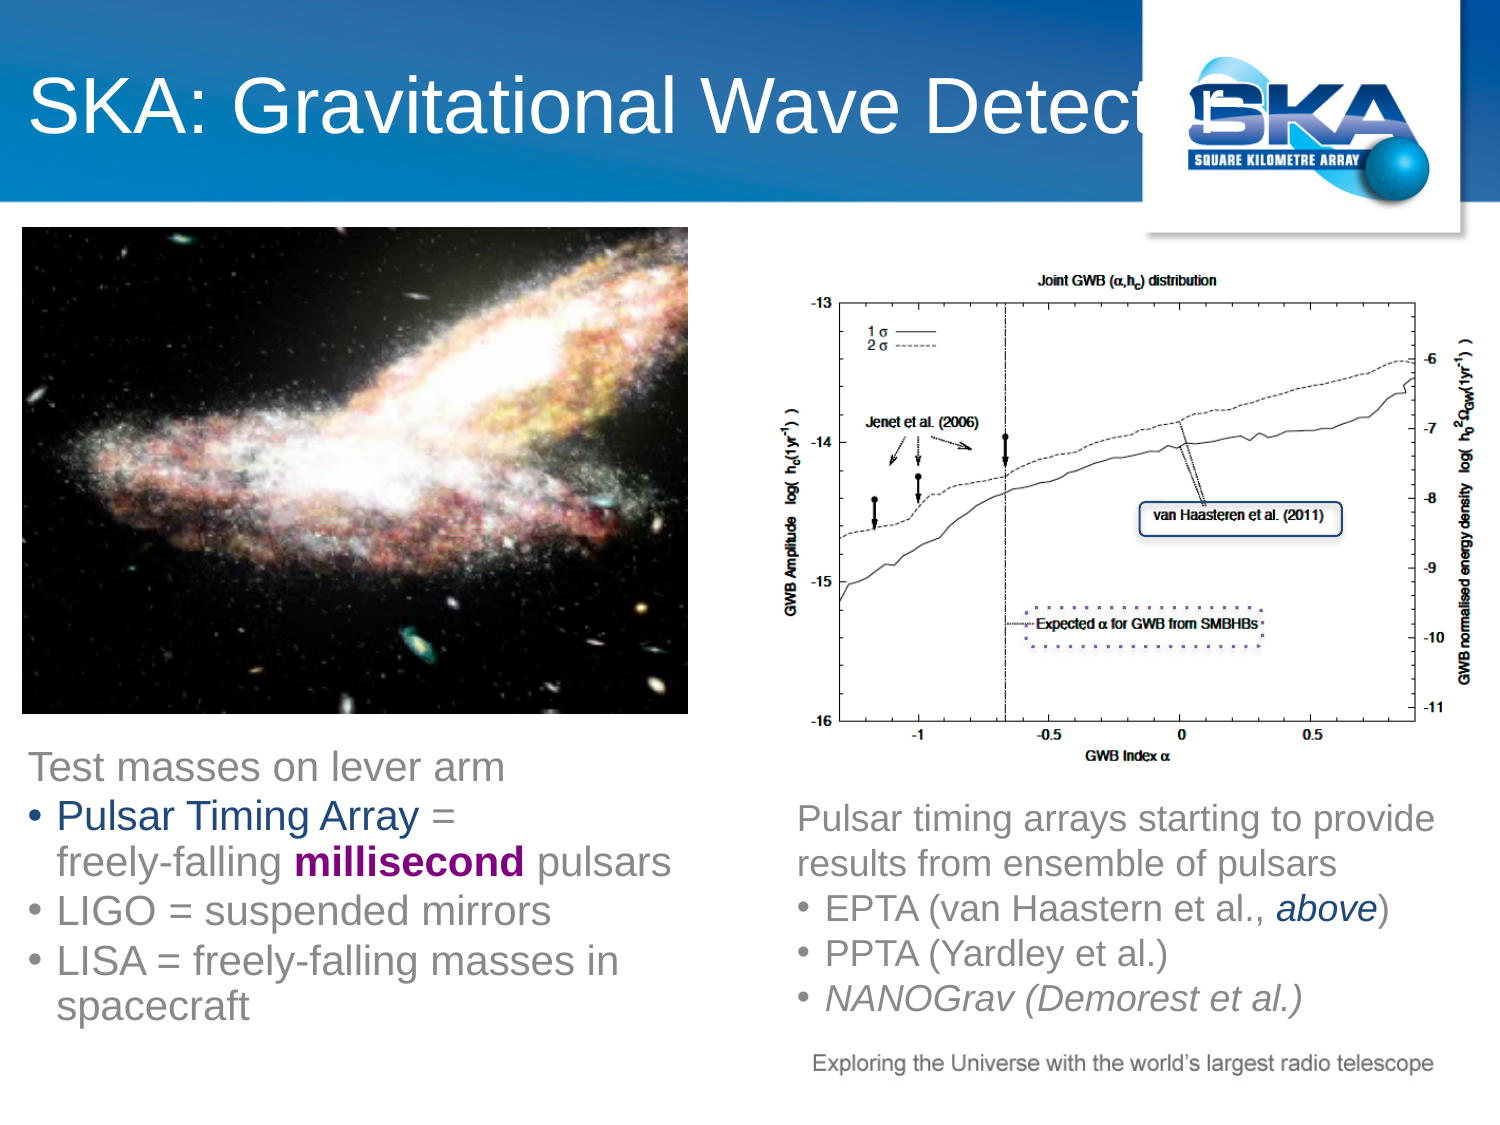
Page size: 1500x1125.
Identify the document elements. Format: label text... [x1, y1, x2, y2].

text_box Pulsar timing arrays starting to provide results from ensemble of pulsars EPTA (van Haastern et al., above) PPTA (Yardley et al.) NANOGrav (Demorest et al.) [782, 786, 1481, 1027]
picture [0, 0, 1500, 1125]
title SKA: Gravitational Wave Detector [12, 2, 1263, 201]
list Test masses on lever arm Pulsar Timing Array = freely-falling millisecond pulsars LIGO = suspended mirrors LISA = freely-falling masses in spacecraft [12, 737, 750, 1038]
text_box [21, 226, 689, 715]
